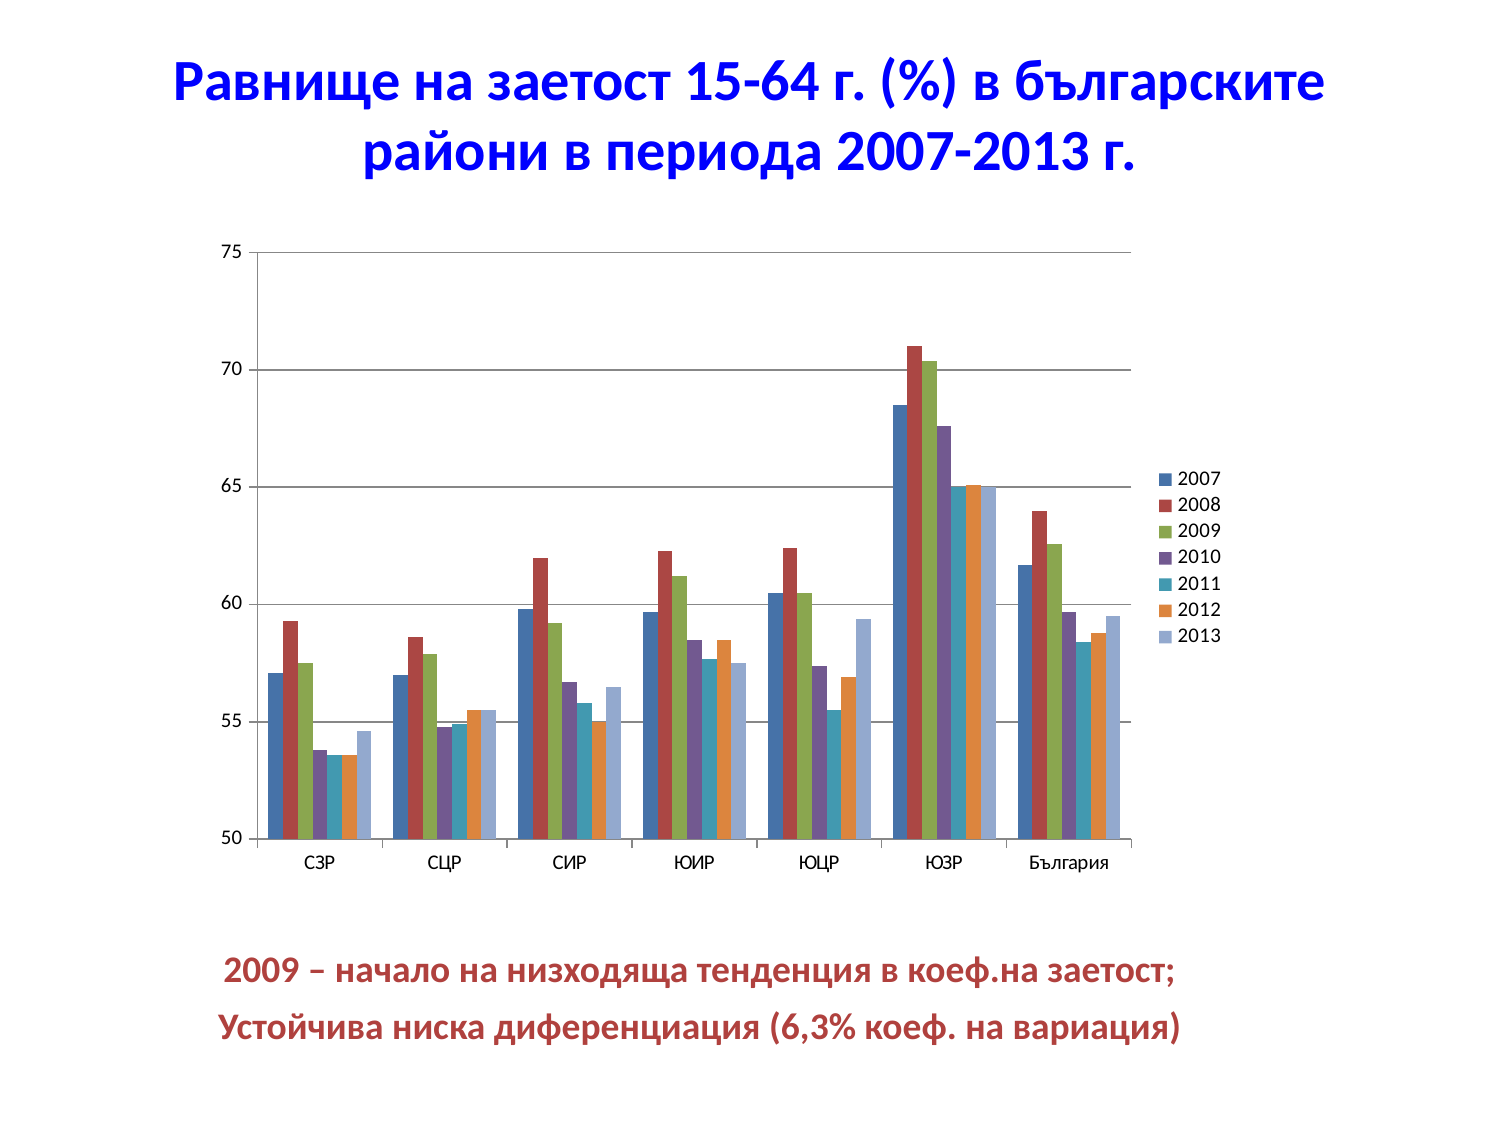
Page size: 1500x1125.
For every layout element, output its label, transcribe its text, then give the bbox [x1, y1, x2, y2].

text_box 2009 – начало на низходяща тенденция в коеф.на заетост; Устойчива ниска диференциация (6,3% коеф. на вариация) [99, 937, 1300, 1055]
title Равнище на заетост 15-64 г. (%) в българските райони в периода 2007-2013 г. [75, 37, 1425, 188]
chart [199, 228, 1241, 888]
